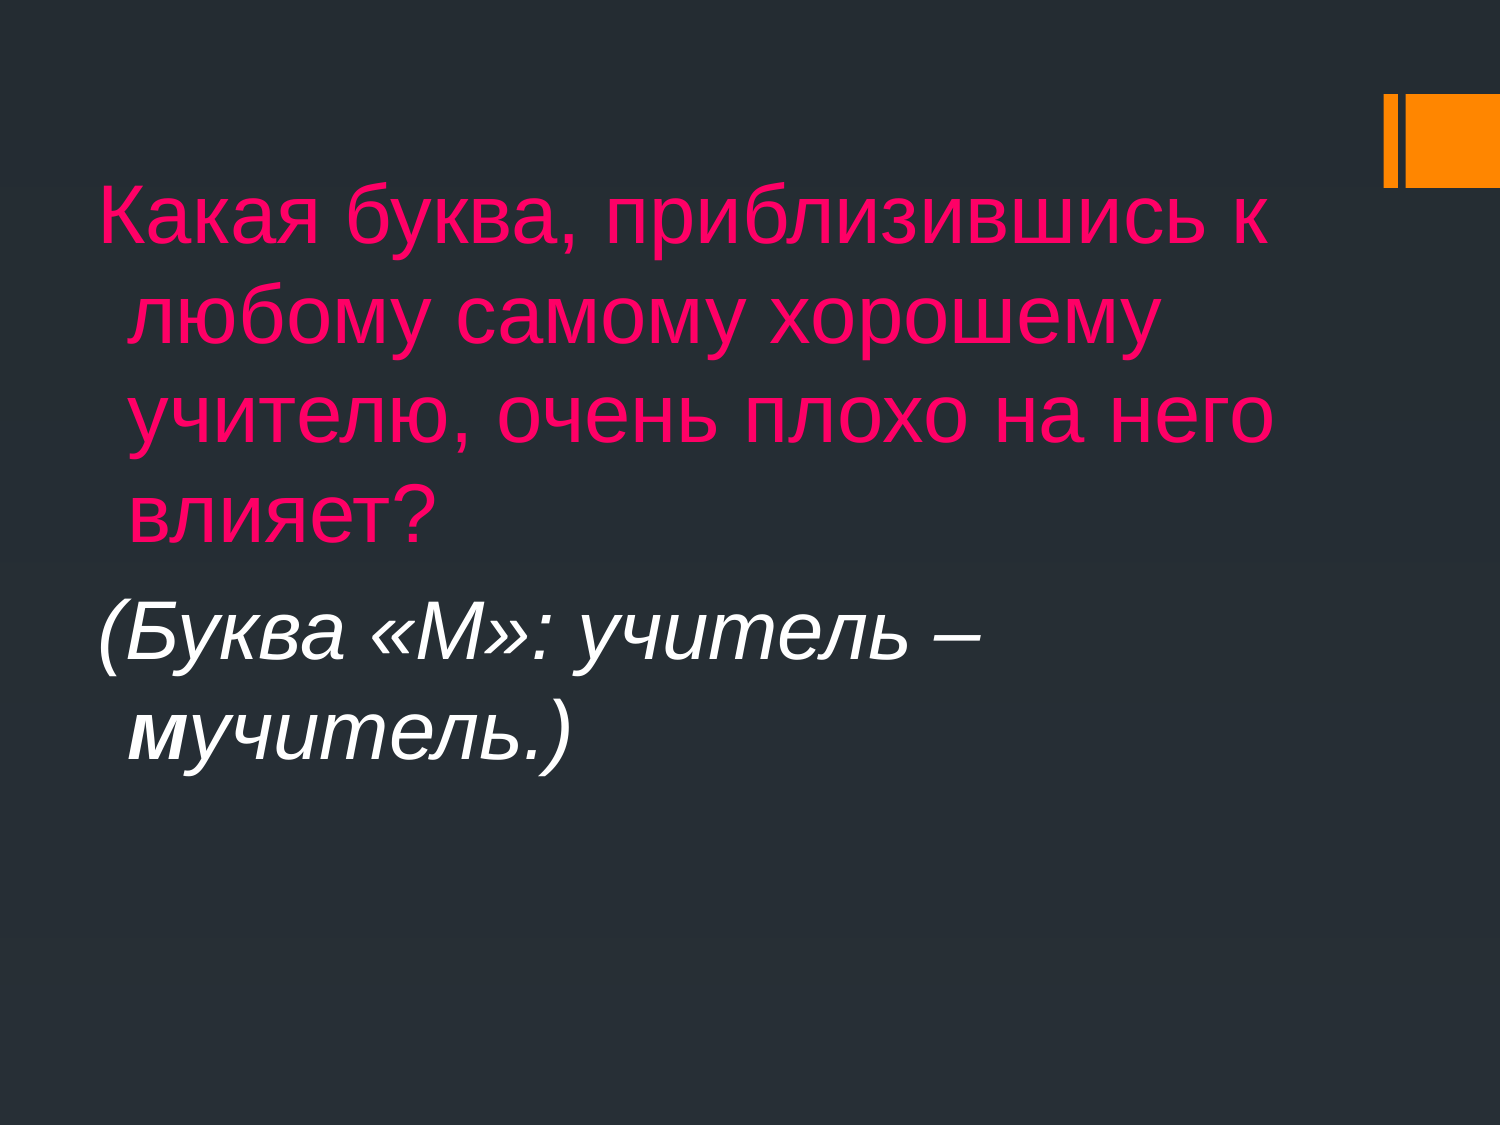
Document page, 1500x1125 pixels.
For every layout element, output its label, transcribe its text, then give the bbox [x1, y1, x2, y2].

list Какая буква, приблизившись к любому самому хорошему учителю, очень плохо на него влияет? (Буква «М»: учитель – мучитель.) [75, 152, 1425, 1035]
